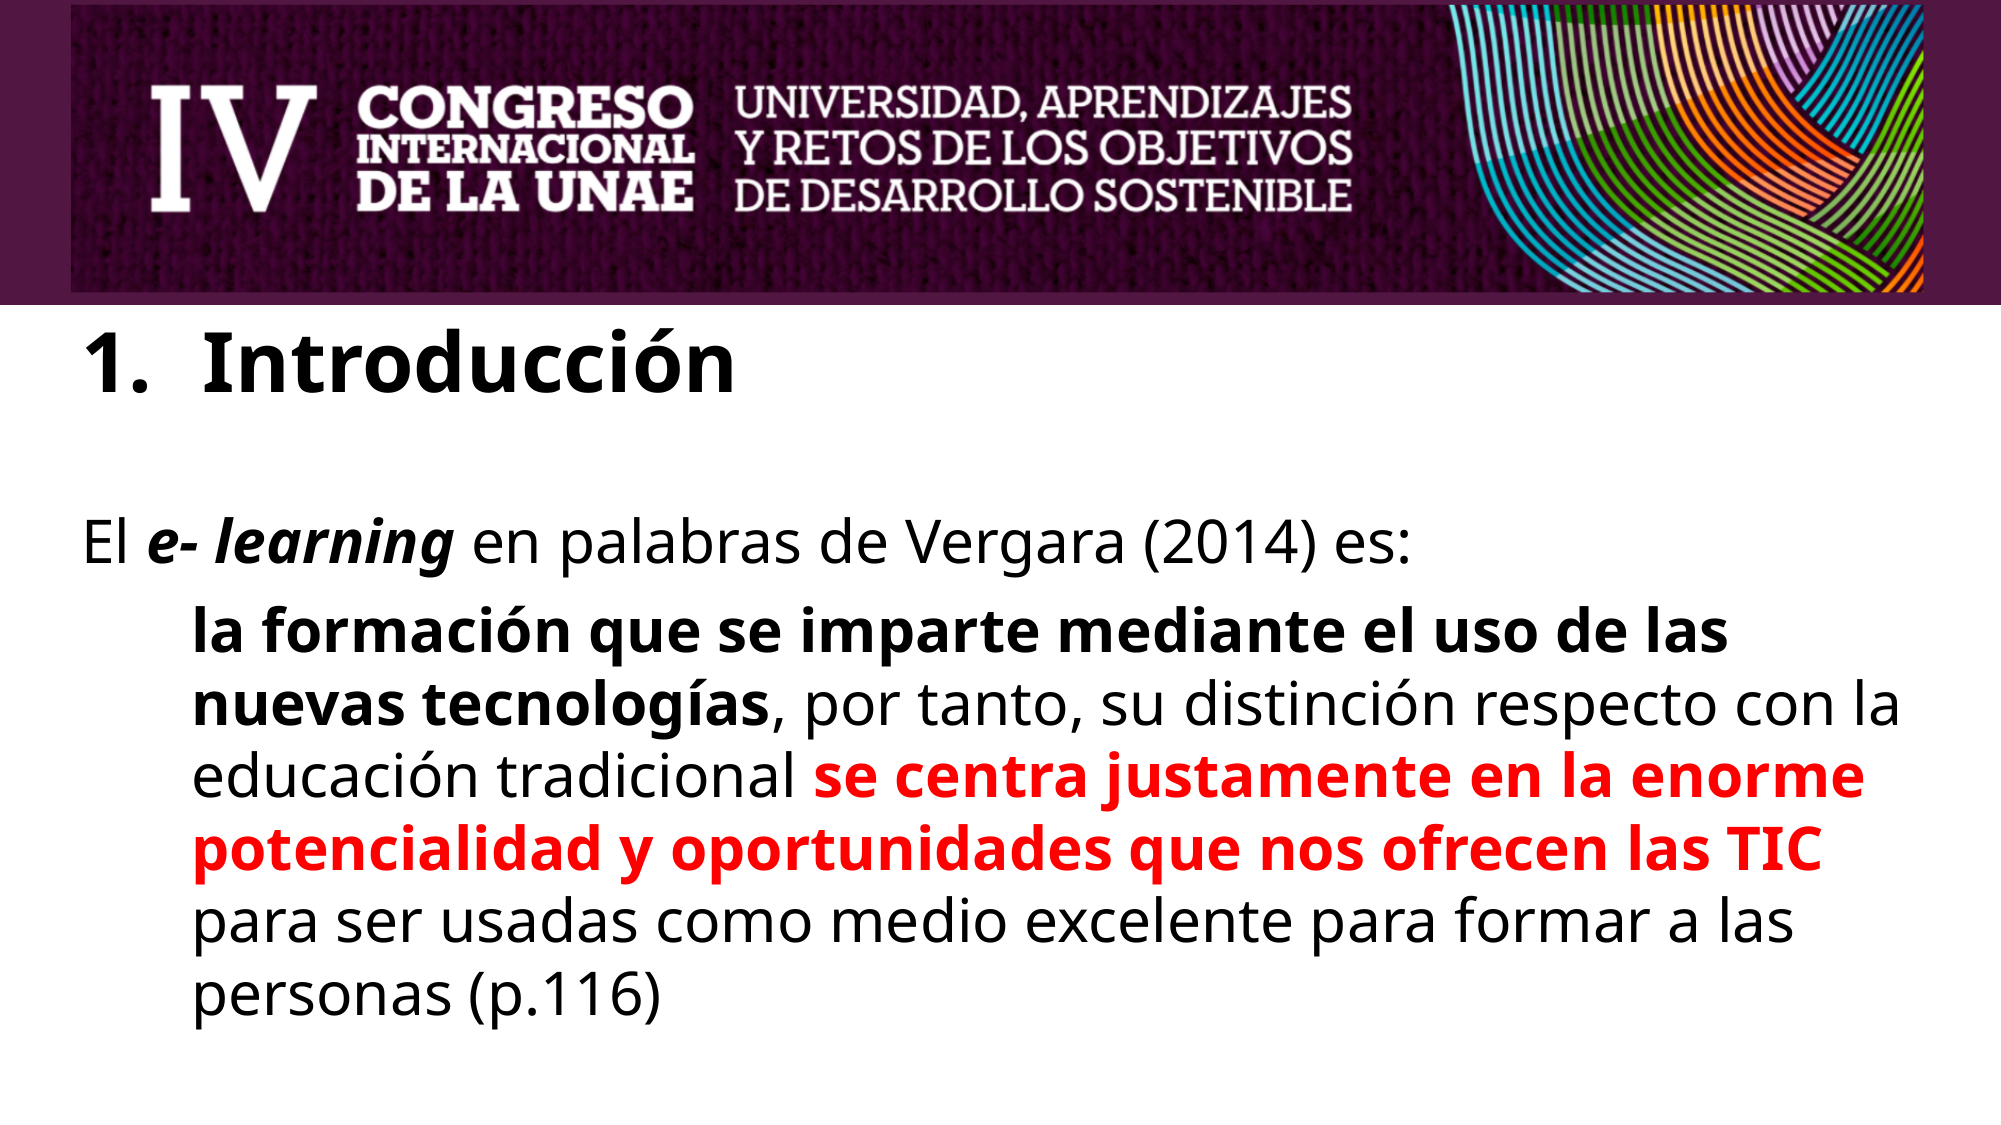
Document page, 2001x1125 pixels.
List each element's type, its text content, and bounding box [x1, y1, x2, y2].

text_box Introducción El e- learning en palabras de Vergara (2014) es: la formación que se imparte mediante el uso de las nuevas tecnologías, por tanto, su distinción respecto con la educación tradicional se centra justamente en la enorme potencialidad y oportunidades que nos ofrecen las TIC para ser usadas como medio excelente para formar a las personas (p.116) [66, 305, 1934, 1109]
picture [0, 0, 2001, 305]
